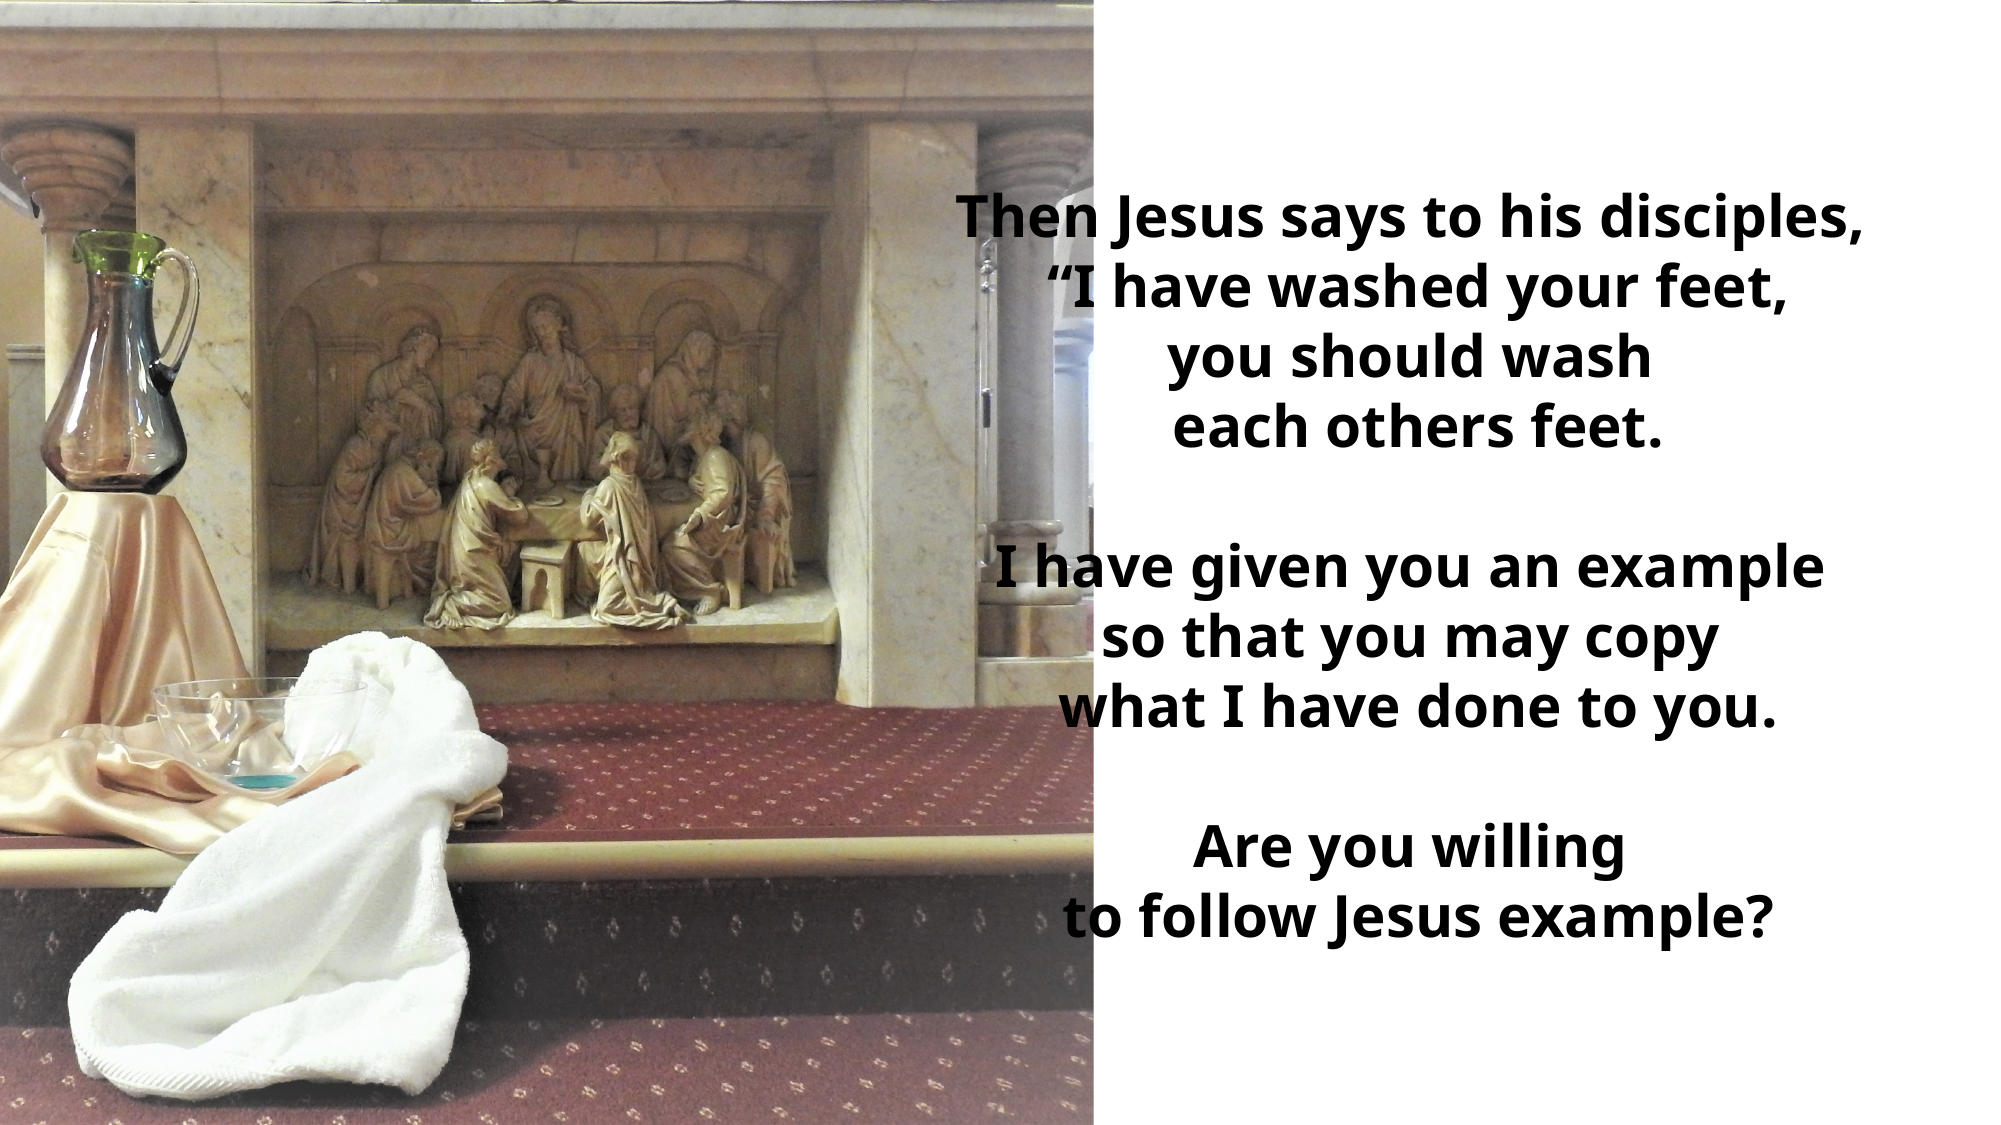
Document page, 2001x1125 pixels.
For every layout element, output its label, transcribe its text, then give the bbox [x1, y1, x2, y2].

picture [0, 0, 1094, 1125]
text_box Then Jesus says to his disciples, “I have washed your feet, you should wash each others feet. I have given you an example so that you may copy what I have done to you. Are you willing to follow Jesus example? [1094, 171, 1918, 987]
